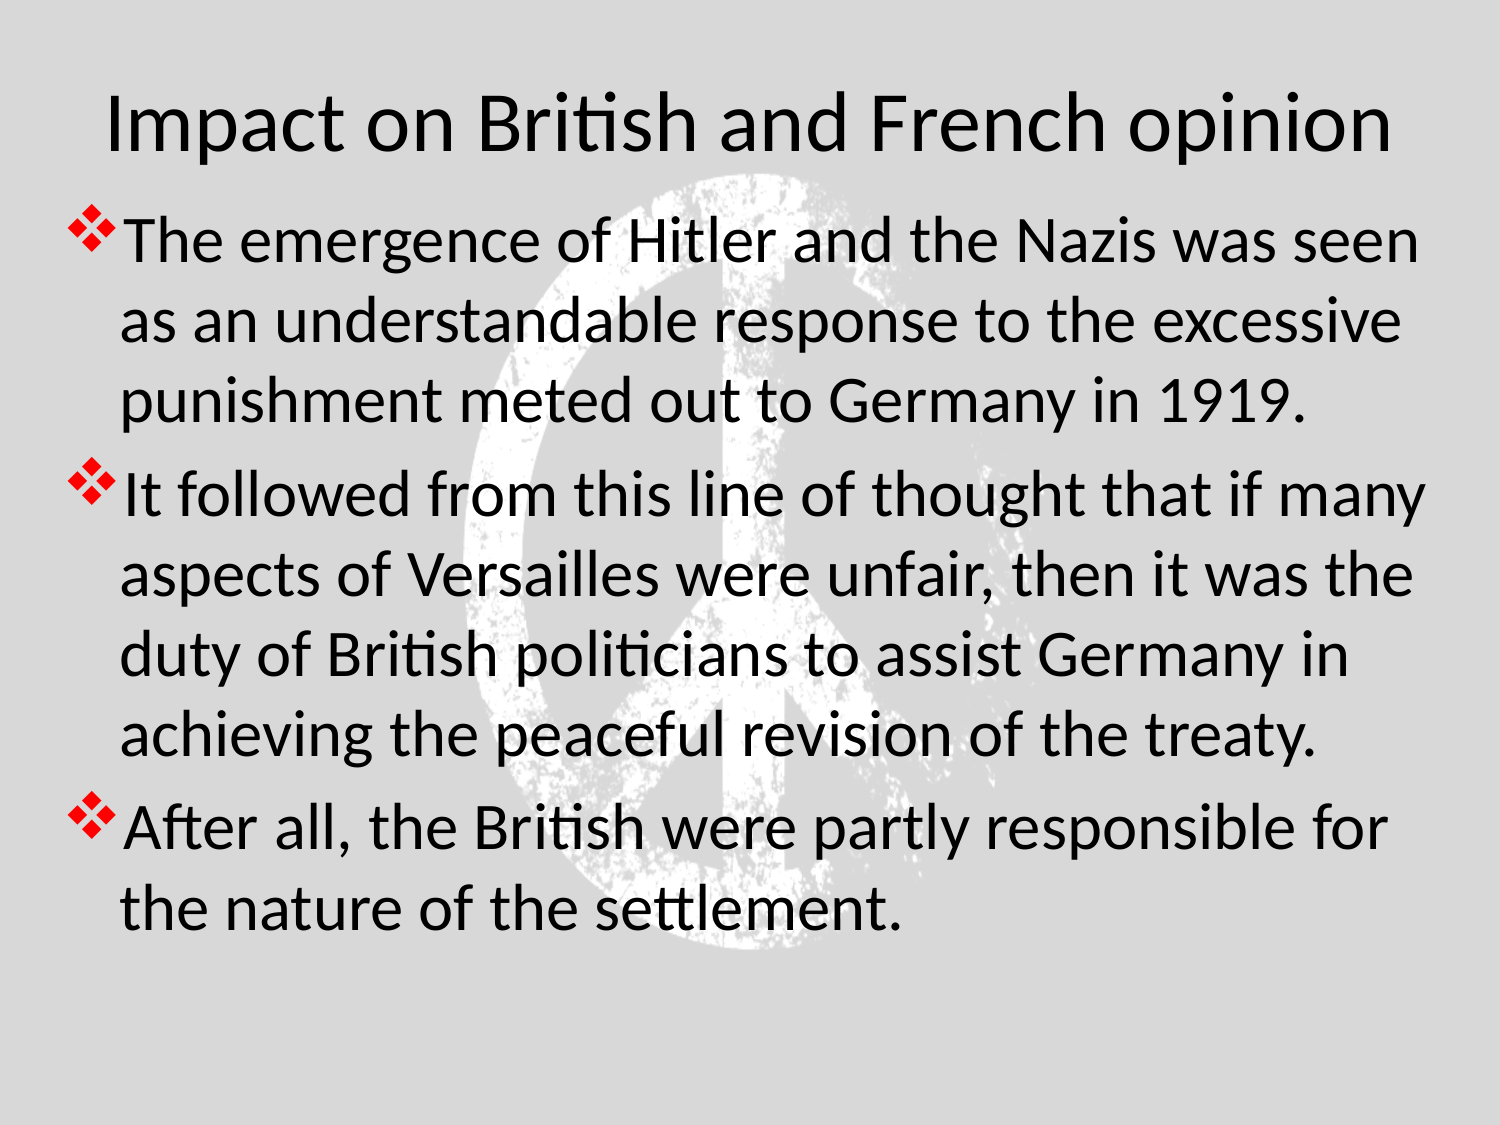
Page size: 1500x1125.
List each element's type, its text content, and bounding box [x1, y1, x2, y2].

title Impact on British and French opinion [75, 45, 1425, 188]
list The emergence of Hitler and the Nazis was seen as an understandable response to the excessive punishment meted out to Germany in 1919. It followed from this line of thought that if many aspects of Versailles were unfair, then it was the duty of British politicians to assist Germany in achieving the peaceful revision of the treaty. After all, the British were partly responsible for the nature of the settlement. [47, 188, 1467, 1076]
